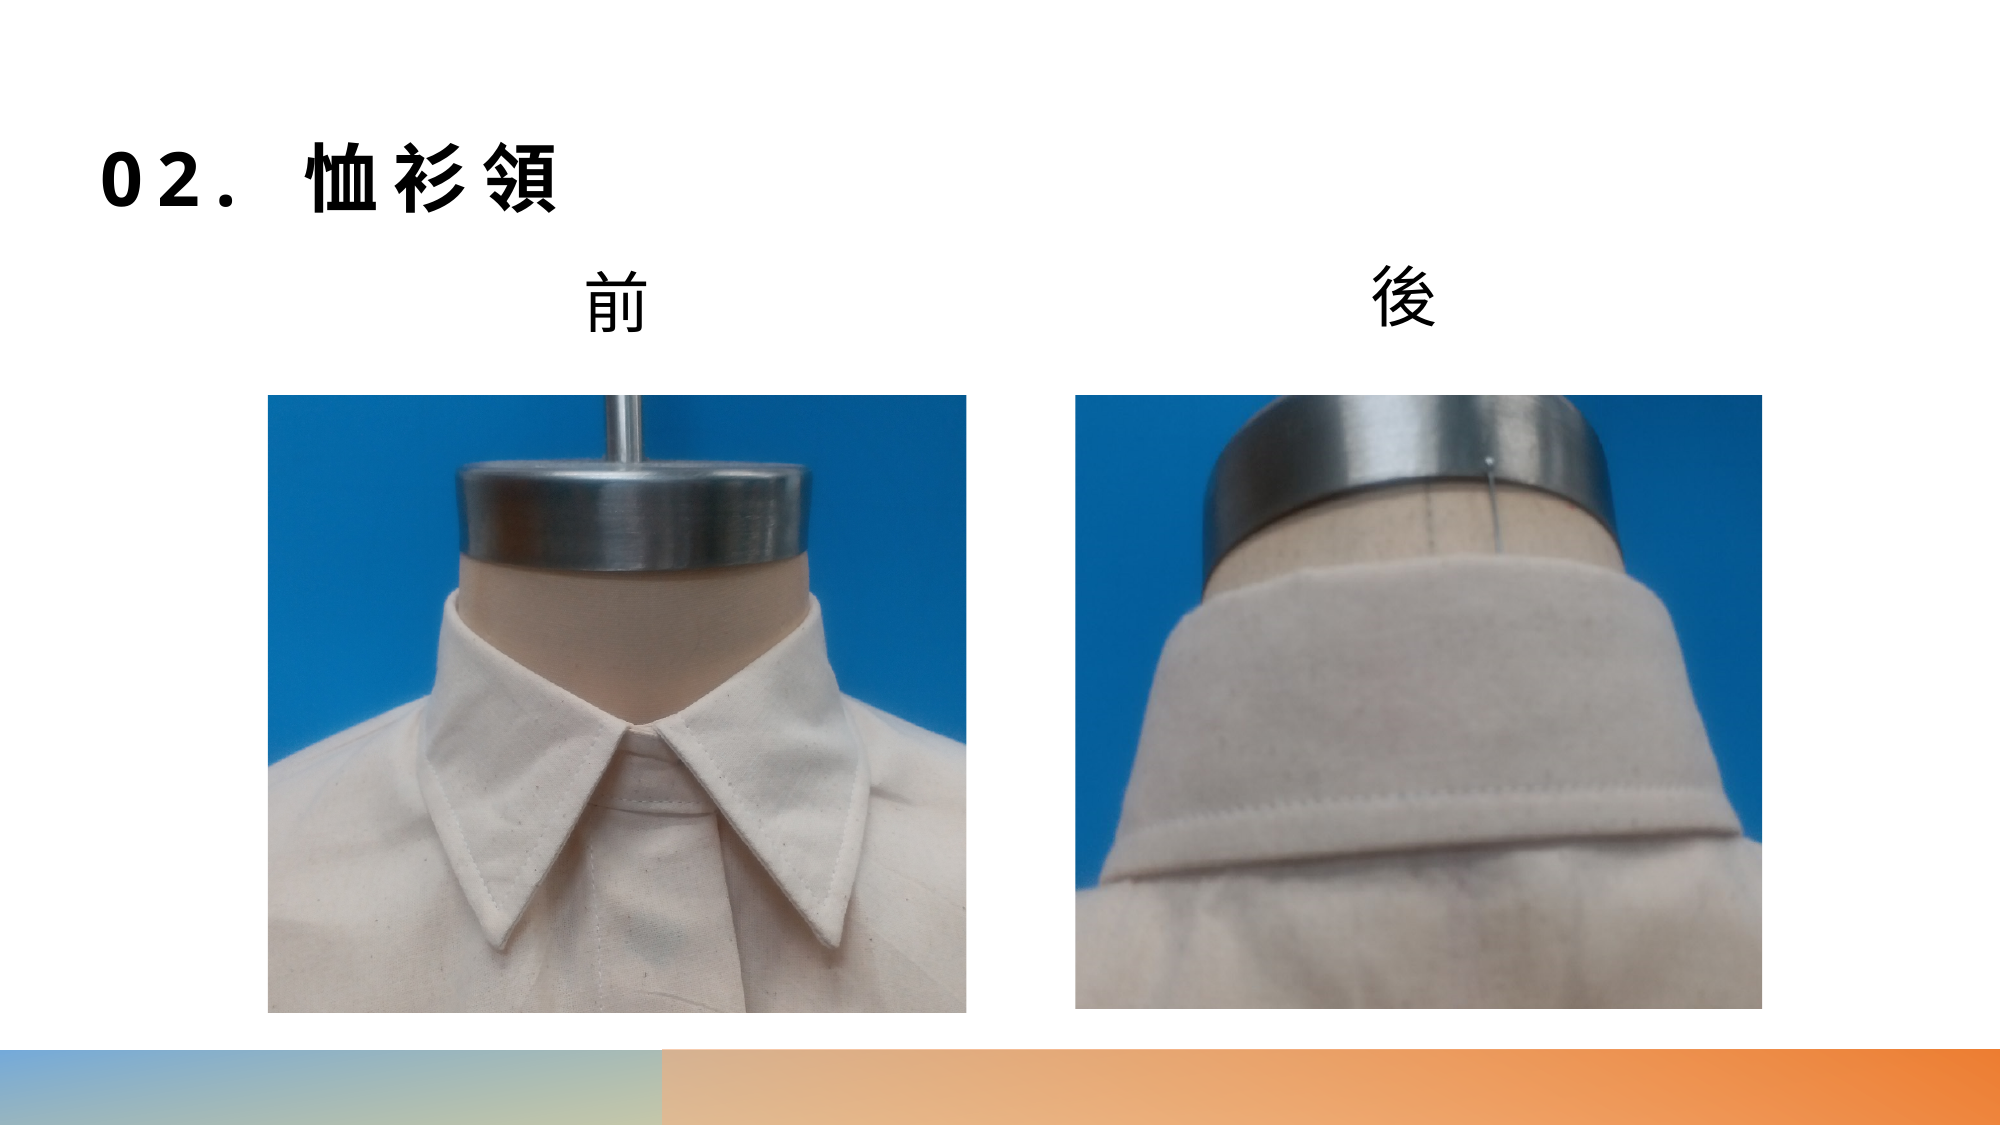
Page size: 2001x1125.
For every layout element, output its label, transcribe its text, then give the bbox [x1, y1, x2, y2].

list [267, 395, 967, 1013]
text_box 前 [568, 253, 666, 349]
picture [1075, 395, 1763, 1009]
text_box 後 [1154, 247, 1654, 343]
text_box 02. 恤衫領 [100, 55, 1781, 221]
